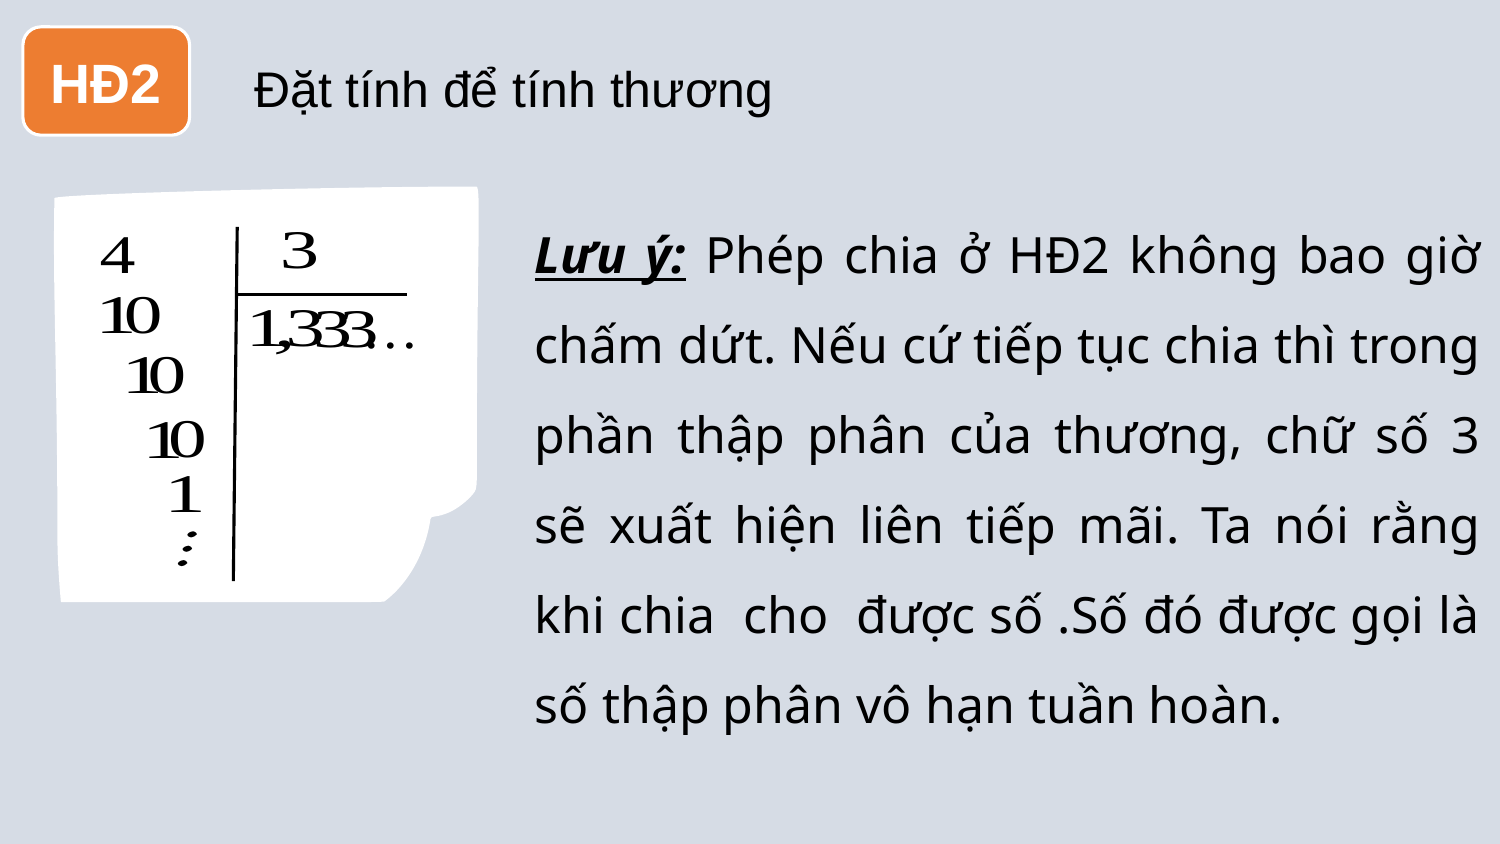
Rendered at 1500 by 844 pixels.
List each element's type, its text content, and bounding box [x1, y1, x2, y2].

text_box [233, 226, 238, 582]
text_box HĐ2 [21, 25, 192, 137]
text_box [53, 186, 479, 603]
